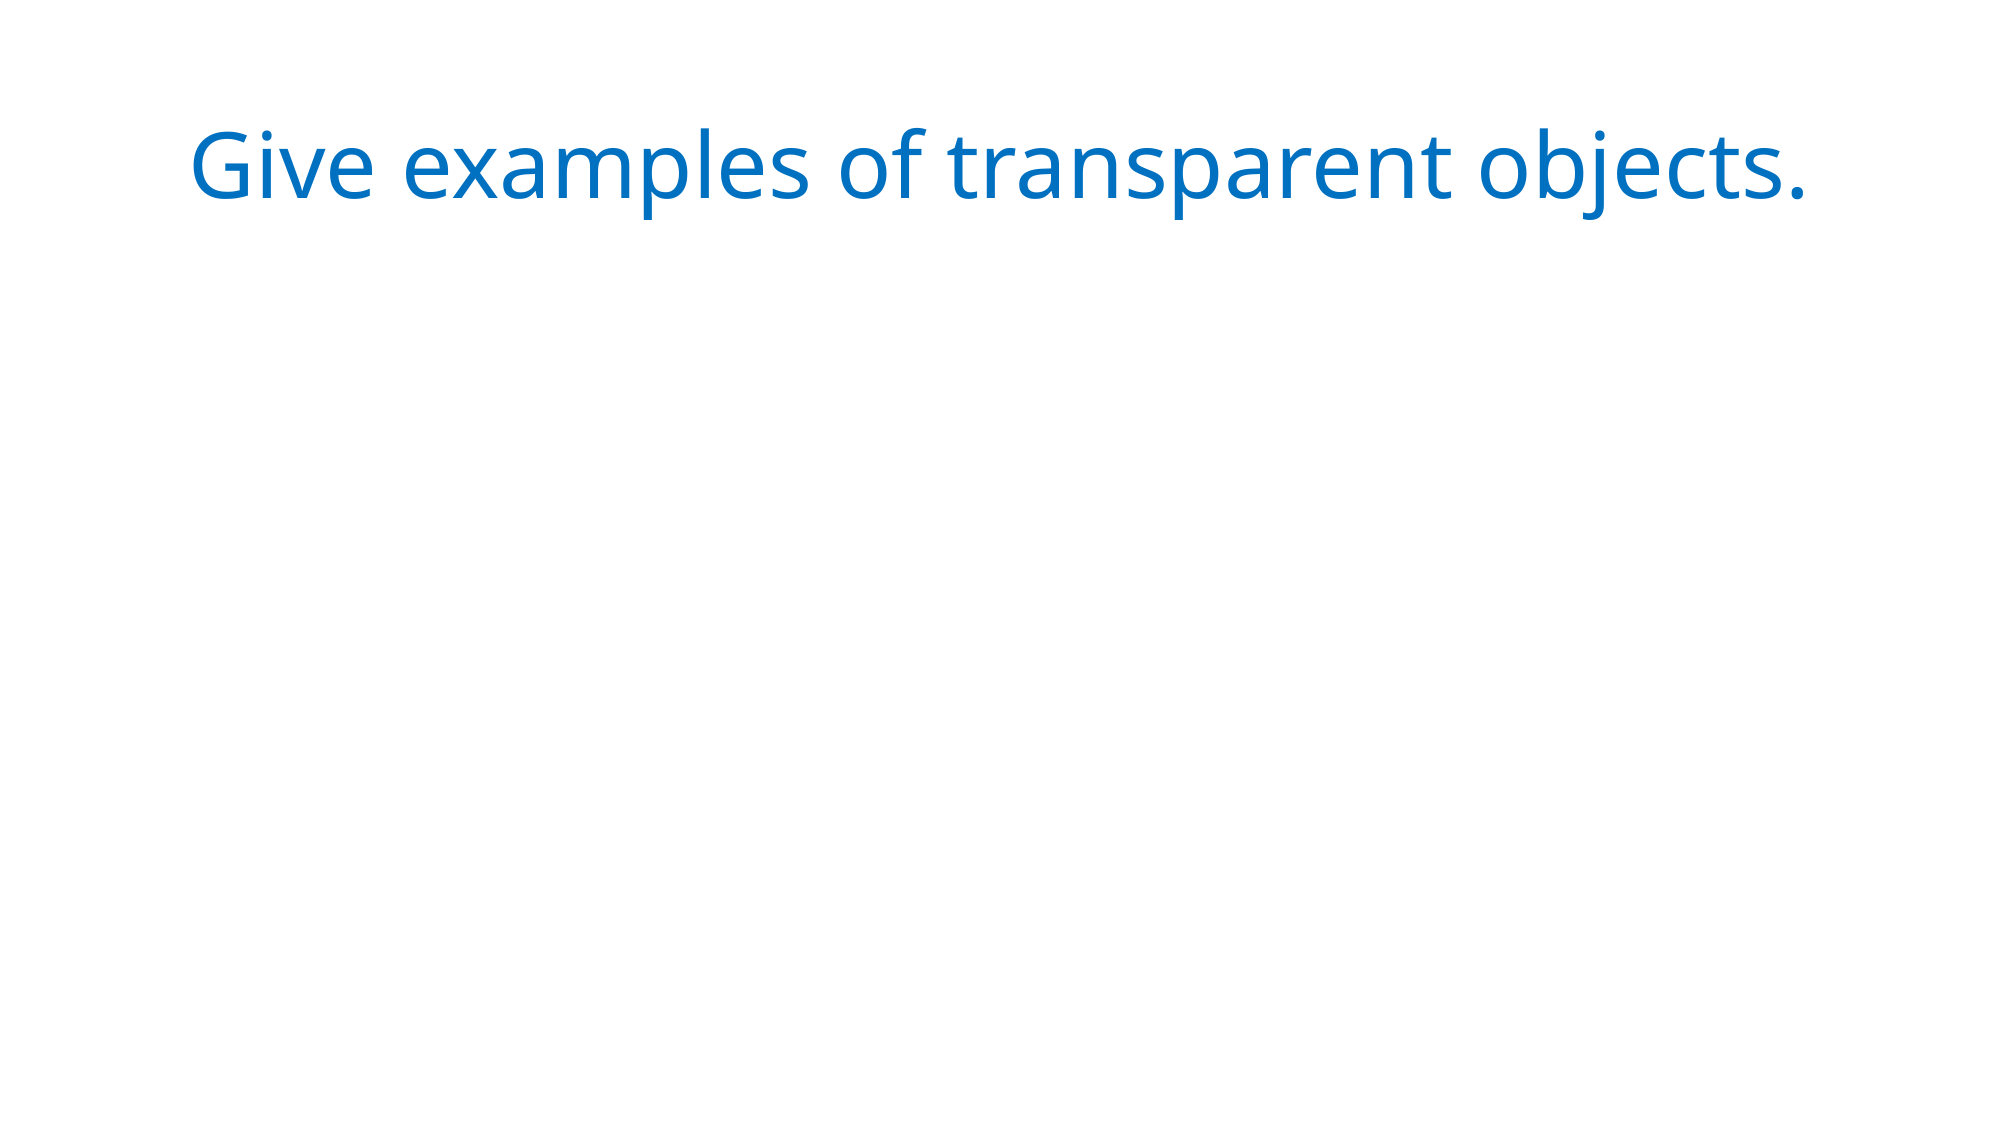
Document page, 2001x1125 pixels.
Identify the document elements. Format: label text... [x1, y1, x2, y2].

title Give examples of transparent objects. [137, 59, 1863, 278]
